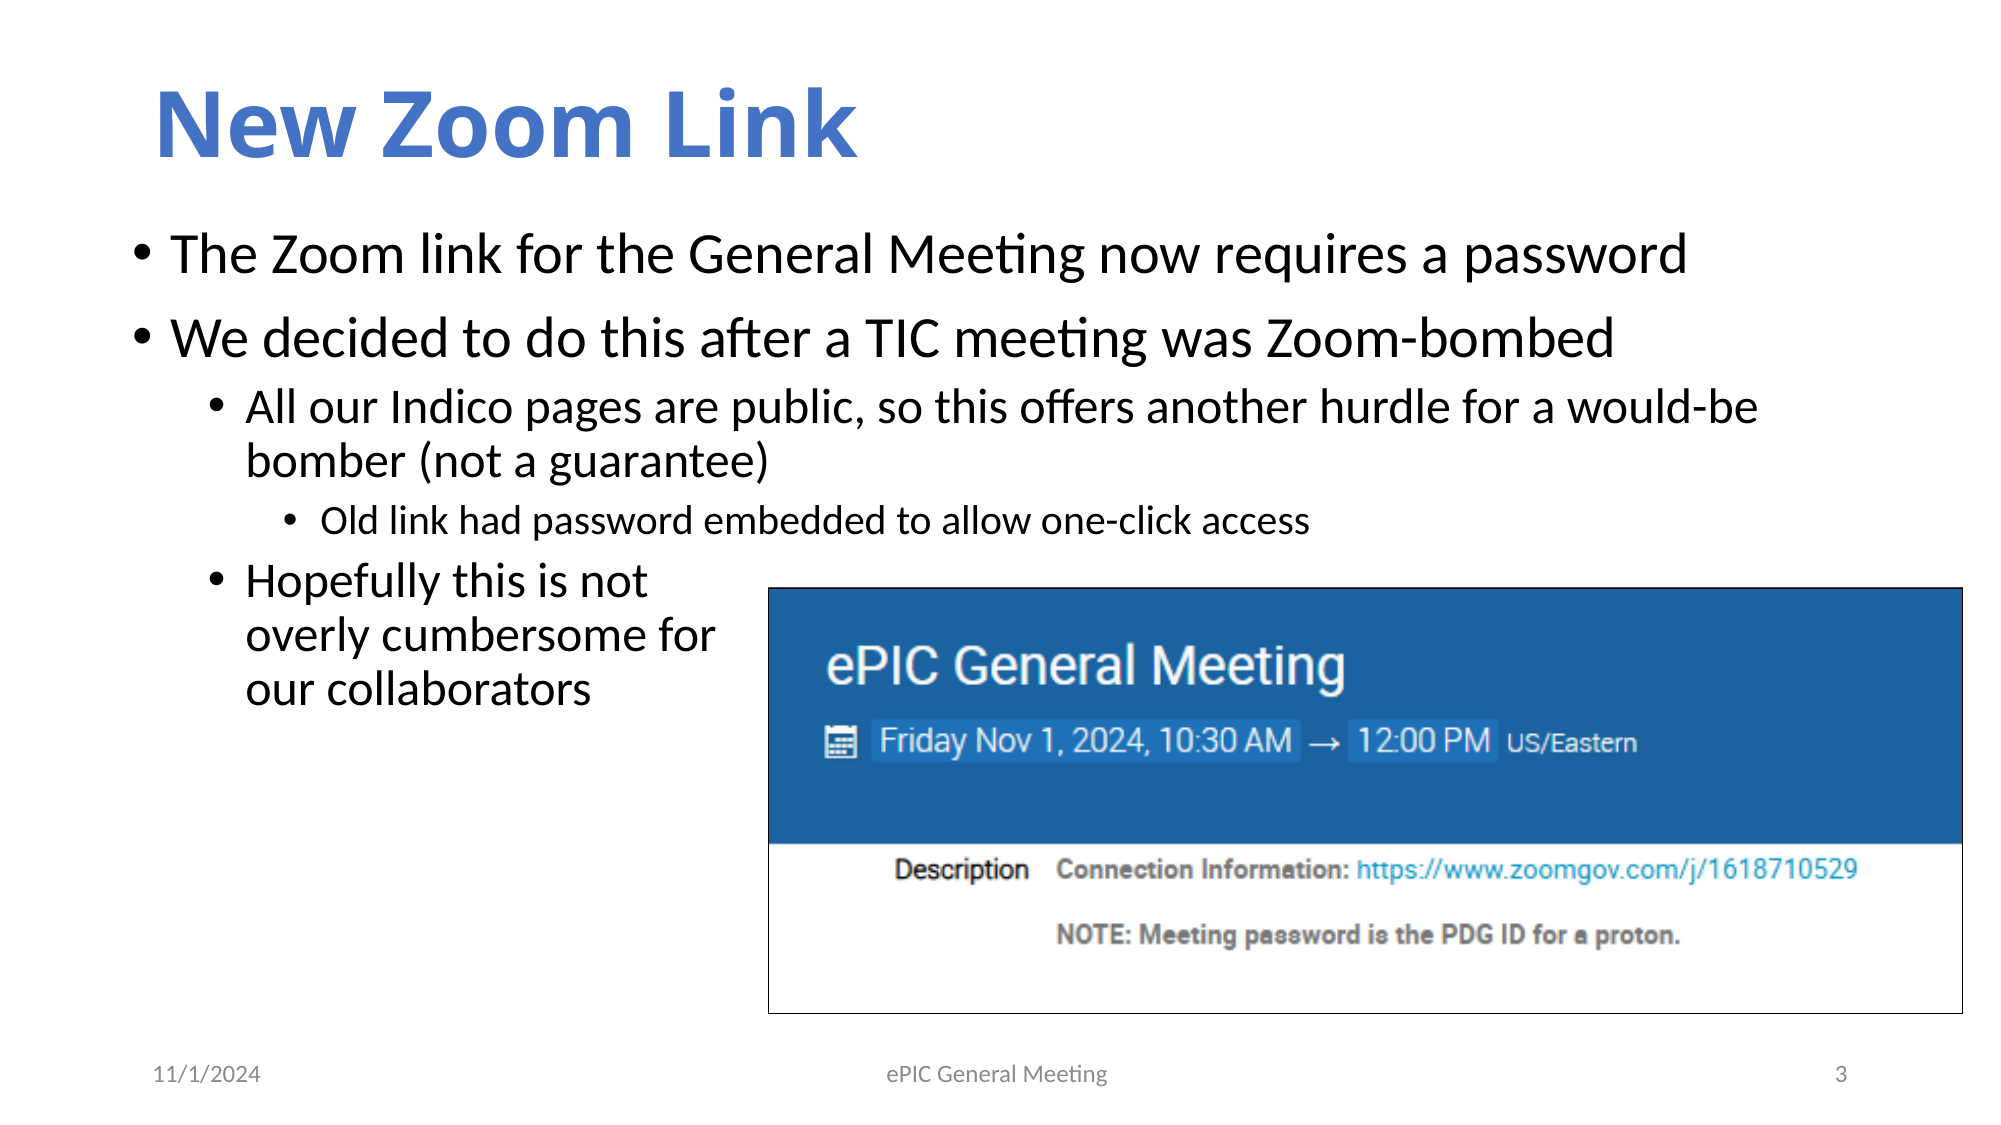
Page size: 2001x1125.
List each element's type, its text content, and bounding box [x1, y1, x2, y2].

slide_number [137, 1042, 588, 1103]
slide_number 3 [1412, 1042, 1863, 1103]
list The Zoom link for the General Meeting now requires a password We decided to do this after a TIC meeting was Zoom-bombed All our Indico pages are public, so this offers another hurdle for a would-be bomber (not a guarantee) Old link had password embedded to allow one-click access Hopefully this is not overly cumbersome for our collaborators [117, 215, 1843, 1014]
picture [768, 587, 1963, 1014]
footer ePIC General Meeting [662, 1042, 1338, 1103]
title New Zoom Link [137, 59, 1863, 196]
